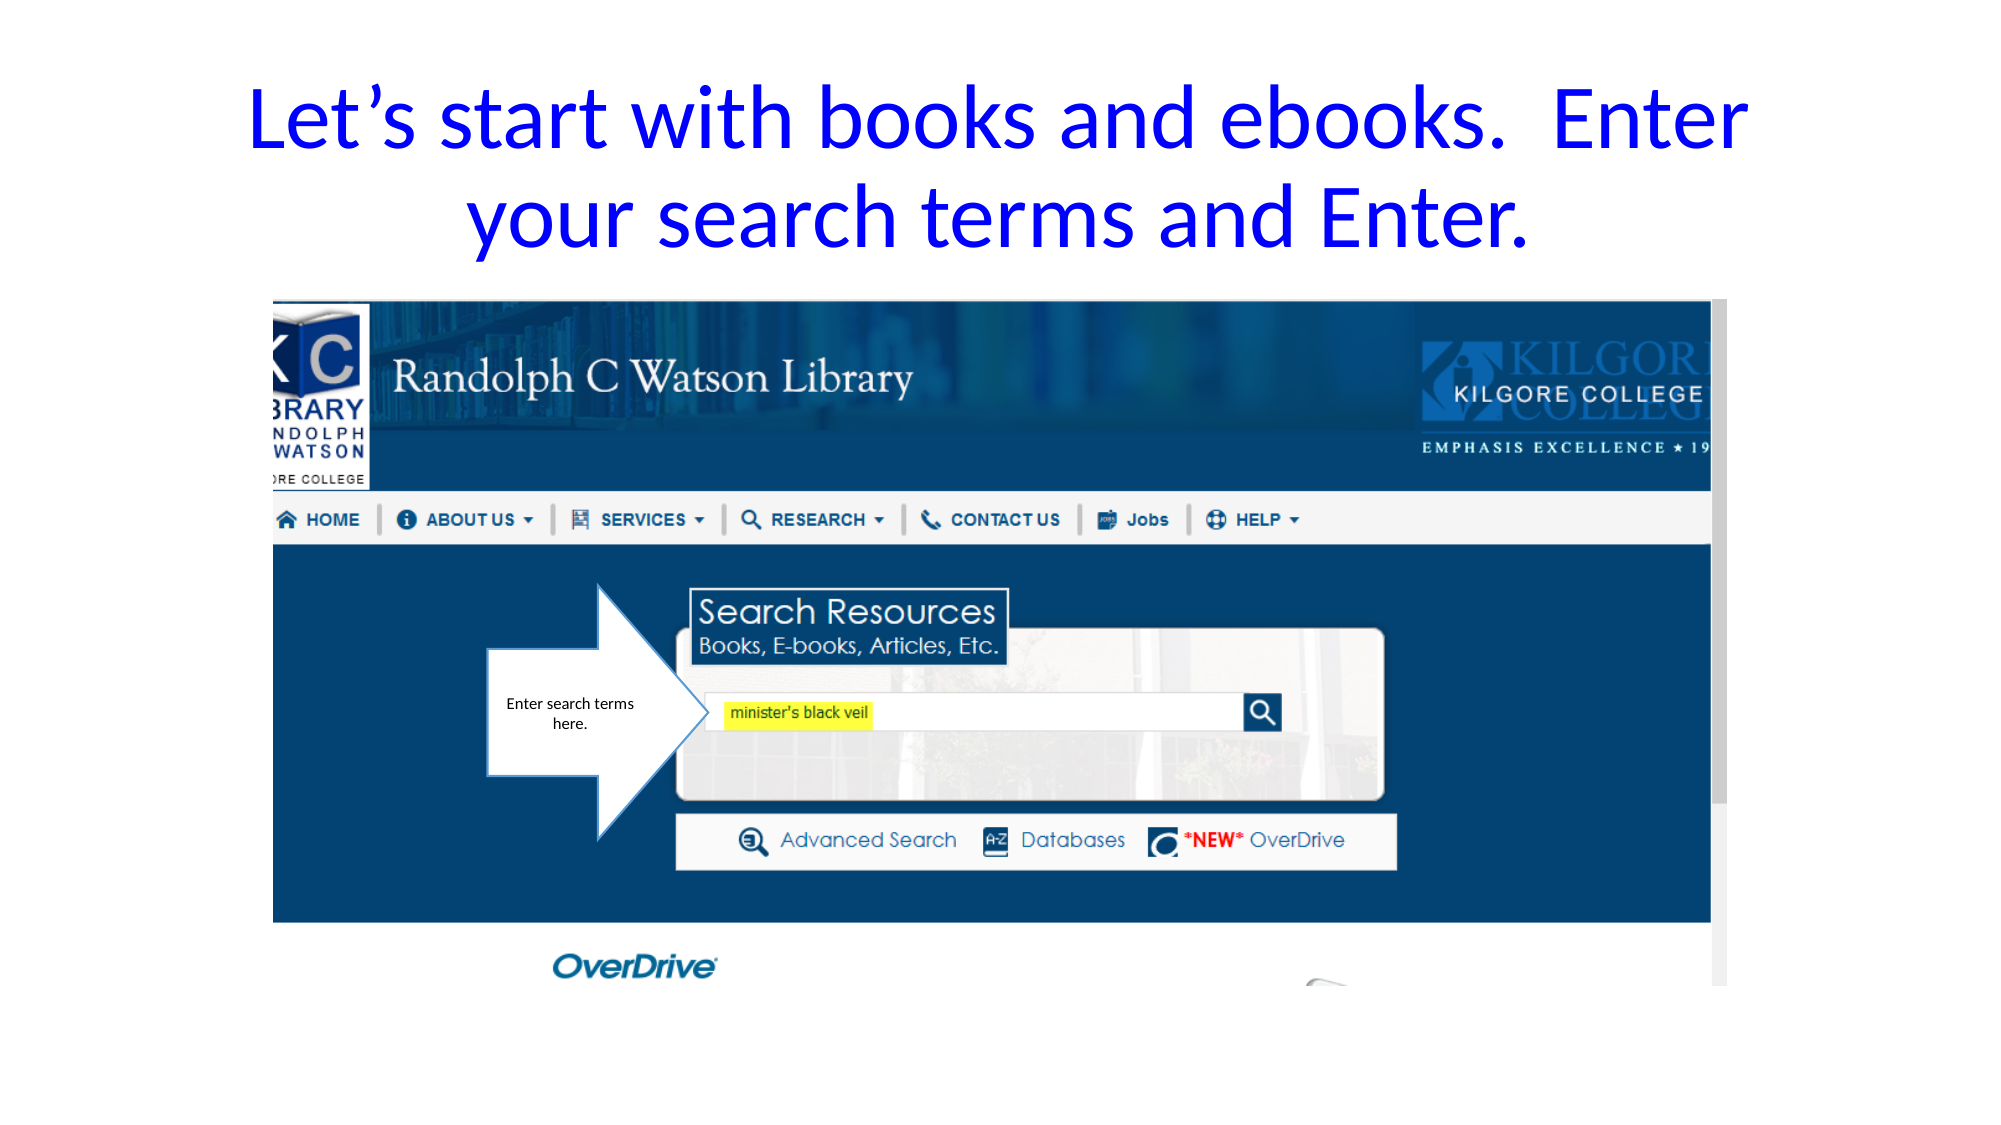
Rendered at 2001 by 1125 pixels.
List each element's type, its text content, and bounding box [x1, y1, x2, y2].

title Let’s start with books and ebooks. Enter your search terms and Enter. [137, 59, 1863, 278]
picture [273, 299, 1727, 987]
list [137, 299, 1863, 1014]
